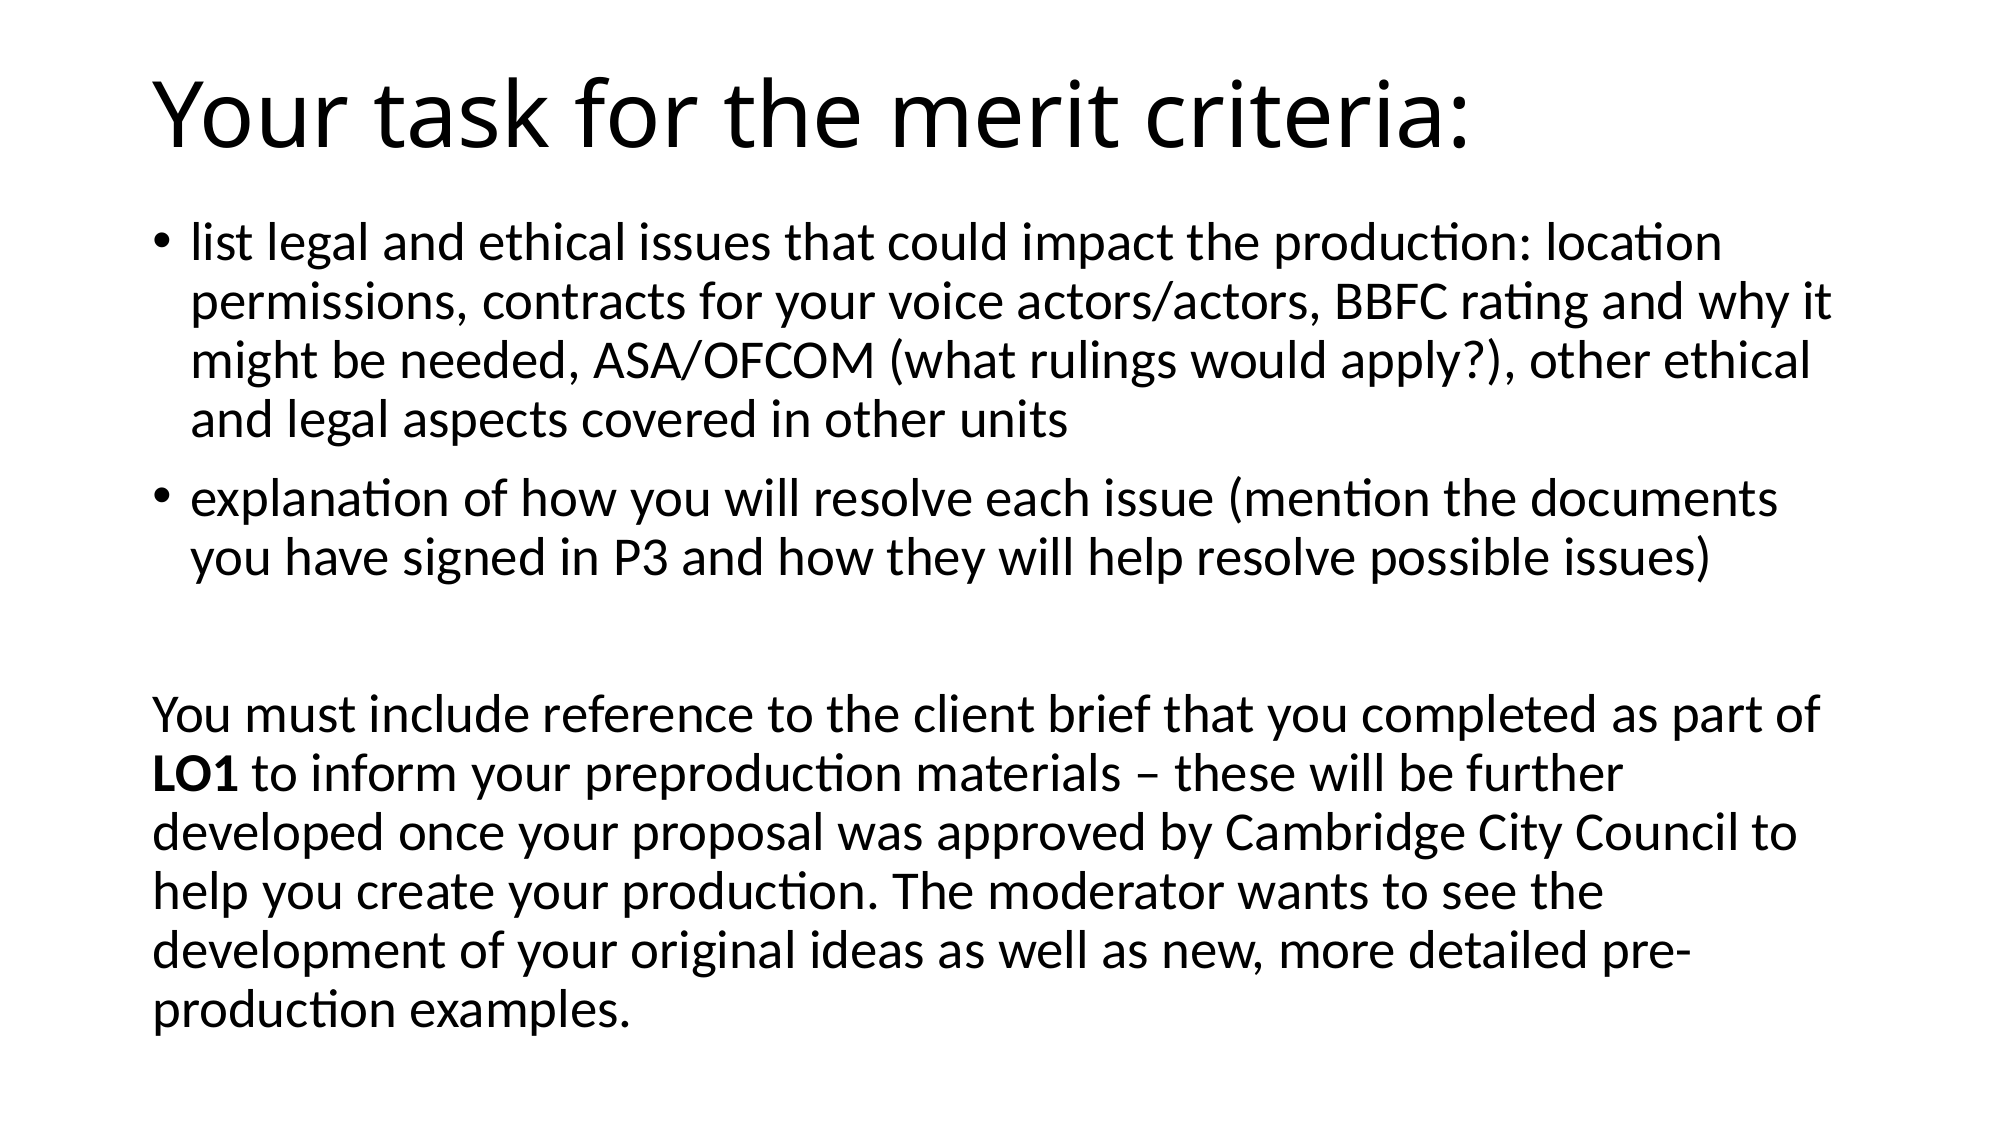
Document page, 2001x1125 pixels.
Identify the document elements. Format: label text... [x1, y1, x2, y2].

title Your task for the merit criteria: [137, 59, 1863, 176]
list list legal and ethical issues that could impact the production: location permissions, contracts for your voice actors/actors, BBFC rating and why it might be needed, ASA/OFCOM (what rulings would apply?), other ethical and legal aspects covered in other units explanation of how you will resolve each issue (mention the documents you have signed in P3 and how they will help resolve possible issues) You must include reference to the client brief that you completed as part of LO1 to inform your preproduction materials – these will be further developed once your proposal was approved by Cambridge City Council to help you create your production. The moderator wants to see the development of your original ideas as well as new, more detailed pre-production examples. [137, 205, 1863, 1063]
